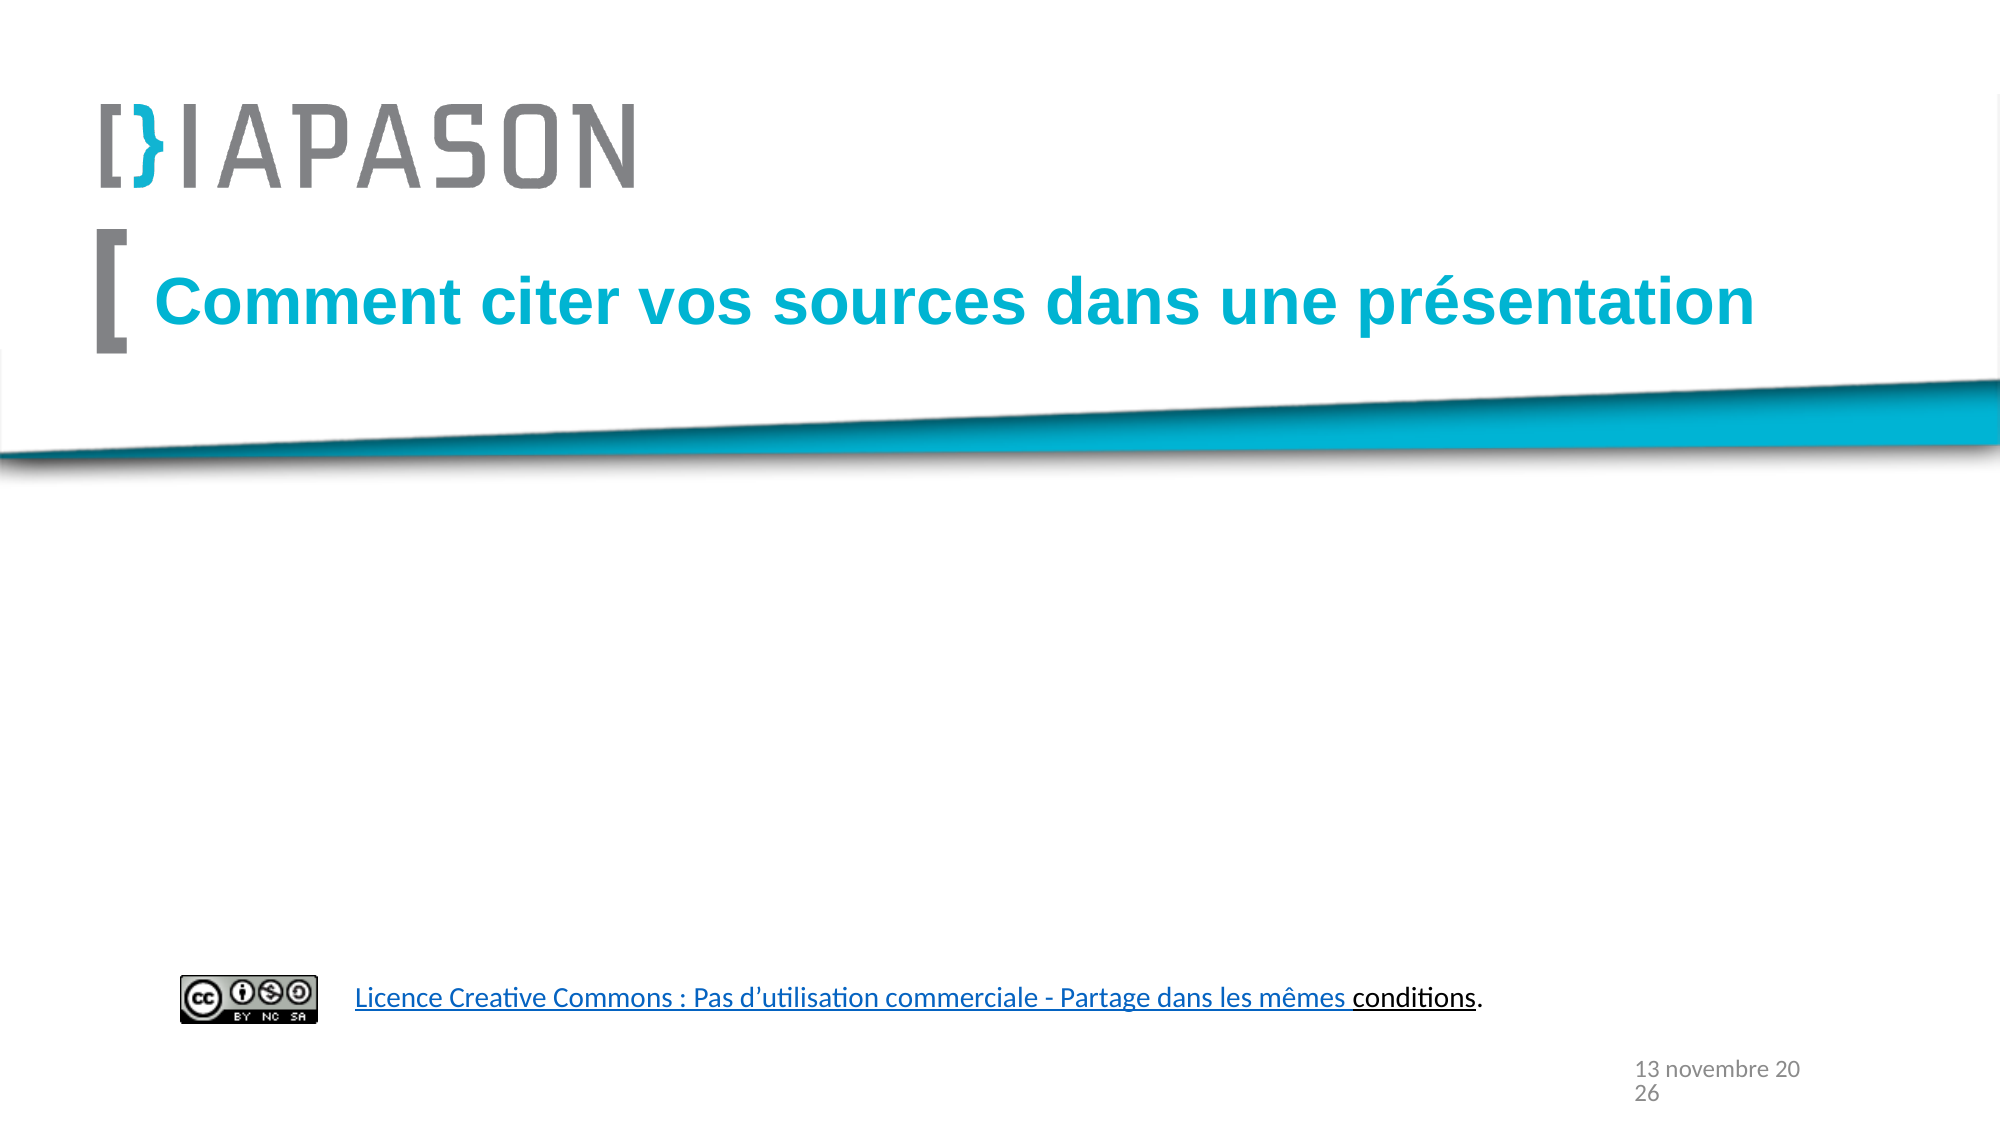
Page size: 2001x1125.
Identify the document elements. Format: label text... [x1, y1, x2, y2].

slide_number 16 juillet 2020 [1619, 1037, 1826, 1097]
picture [180, 975, 318, 1024]
picture [0, 83, 2000, 489]
text_box Licence Creative Commons : Pas d’utilisation commerciale - Partage dans les mêmes conditions. [333, 960, 1736, 1036]
